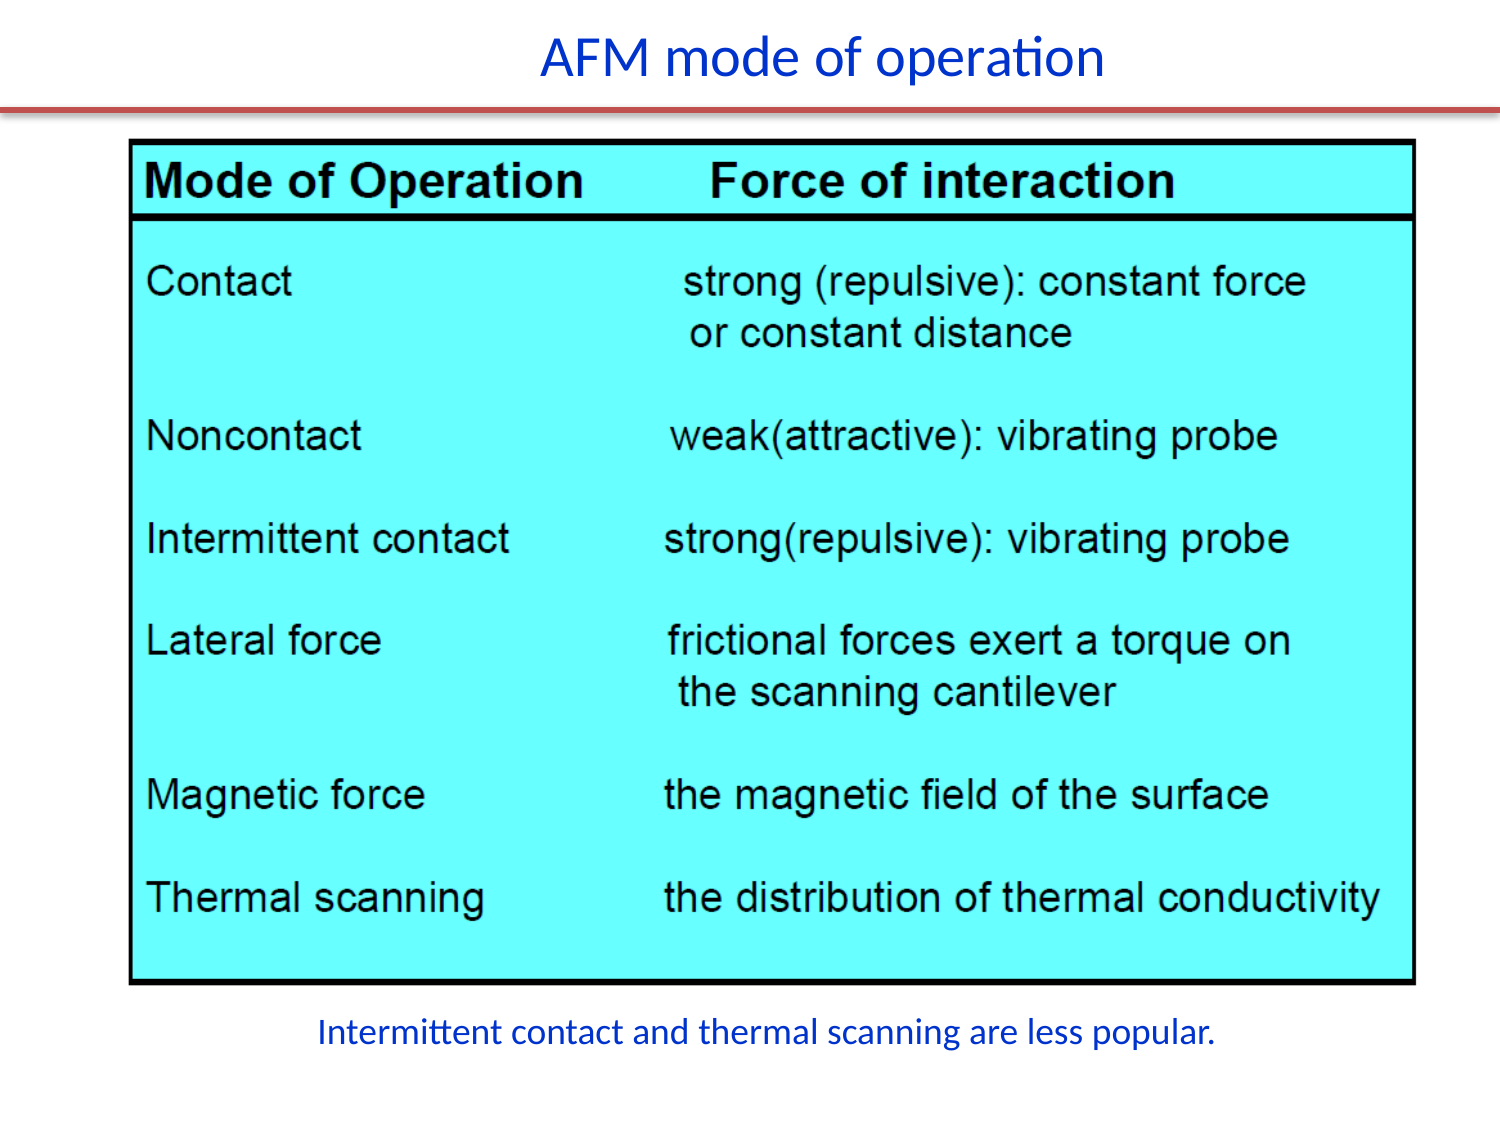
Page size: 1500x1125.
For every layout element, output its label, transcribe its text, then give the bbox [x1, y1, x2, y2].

text_box AFM mode of operation [525, 10, 1122, 96]
picture [124, 135, 1420, 988]
text_box Intermittent contact and thermal scanning are less popular. [302, 999, 1232, 1060]
